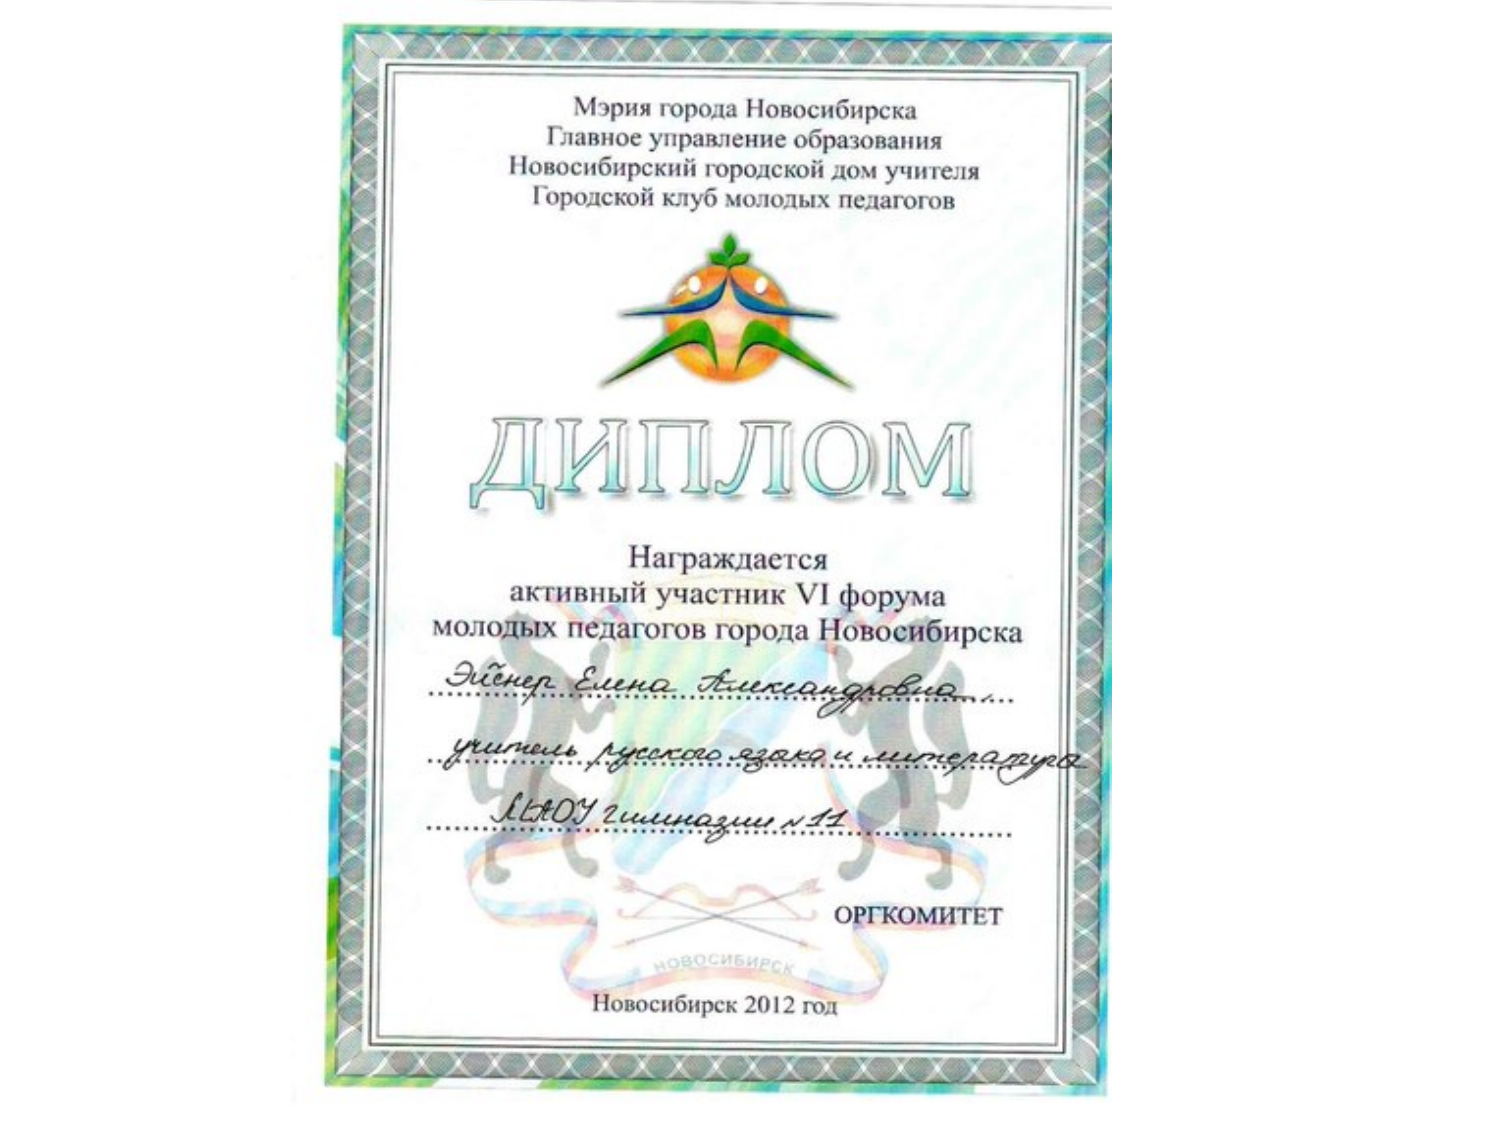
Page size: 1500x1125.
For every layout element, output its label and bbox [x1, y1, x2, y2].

list [275, 0, 1113, 1125]
